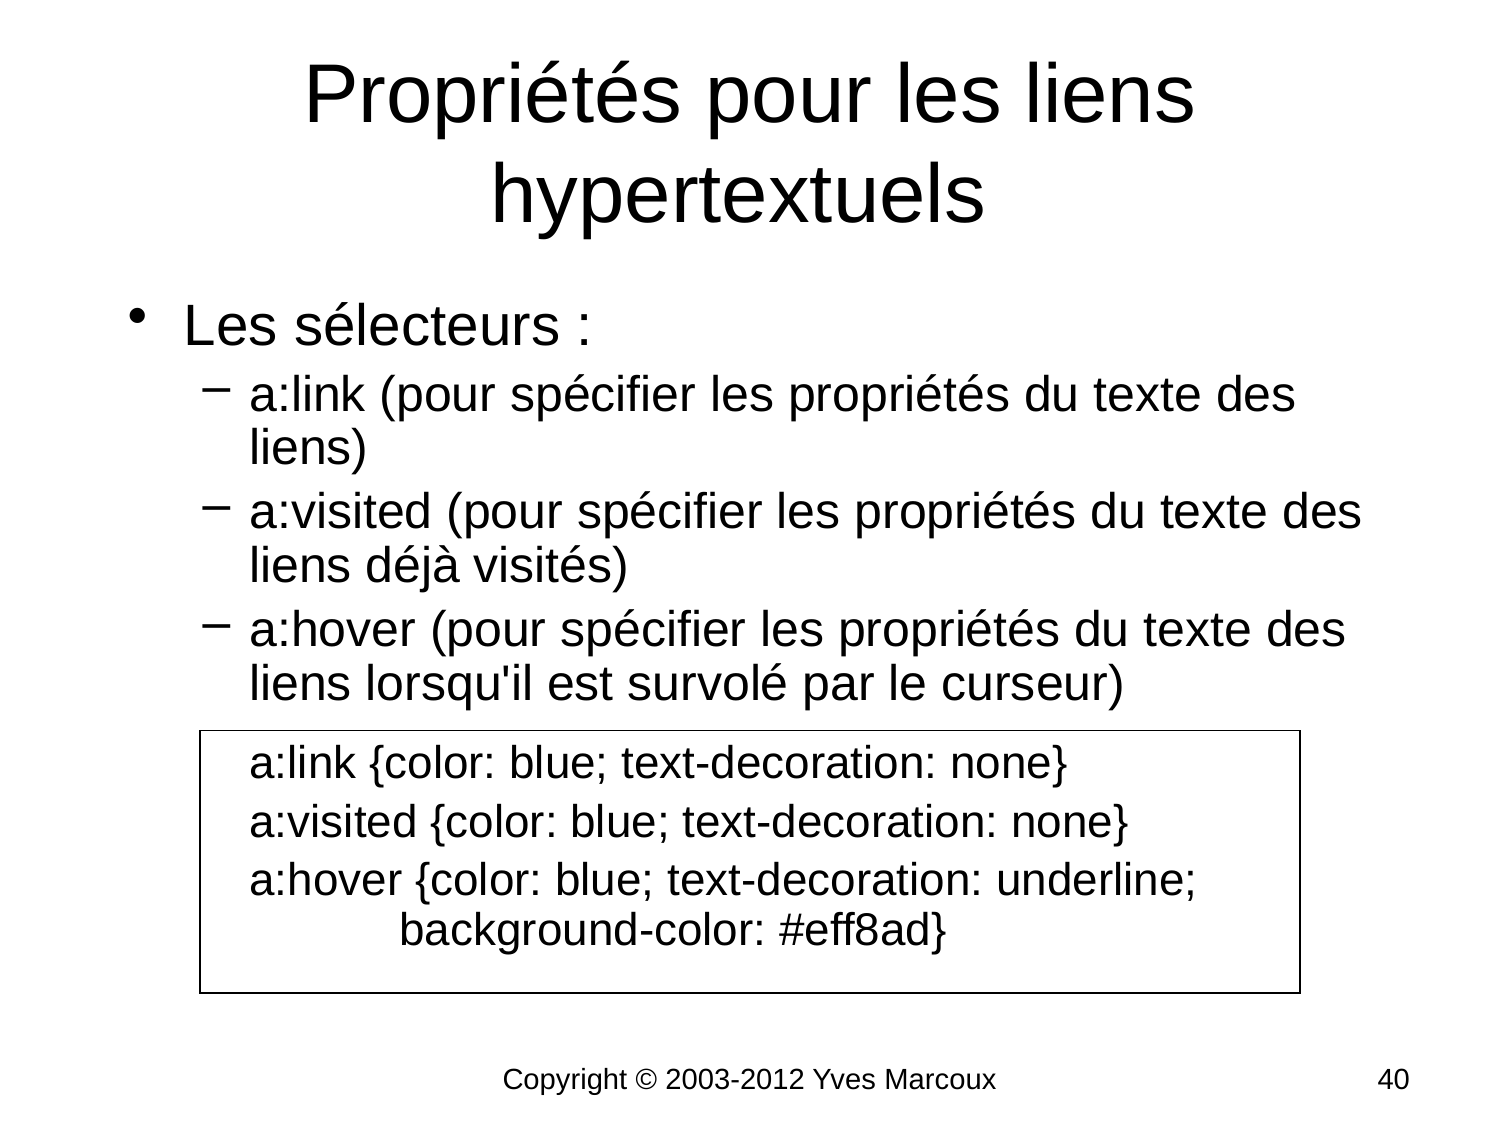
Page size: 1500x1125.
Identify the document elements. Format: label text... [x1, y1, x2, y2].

text_box [200, 730, 1300, 993]
title Propriétés pour les liens hypertextuels [74, 44, 1426, 233]
footer Copyright © 2003-2012 Yves Marcoux [430, 1024, 1070, 1103]
slide_number 40 [1074, 1024, 1426, 1103]
list Les sélecteurs : a:link (pour spécifier les propriétés du texte des liens) a:visited (pour spécifier les propriétés du texte des liens déjà visités) a:hover (pour spécifier les propriétés du texte des liens lorsqu'il est survolé par le curseur) a:link {color: blue; text-decoration: none} a:visited {color: blue; text-decoration: none} a:hover {color: blue; text-decoration: underline; background-color: #eff8ad} [112, 287, 1388, 988]
